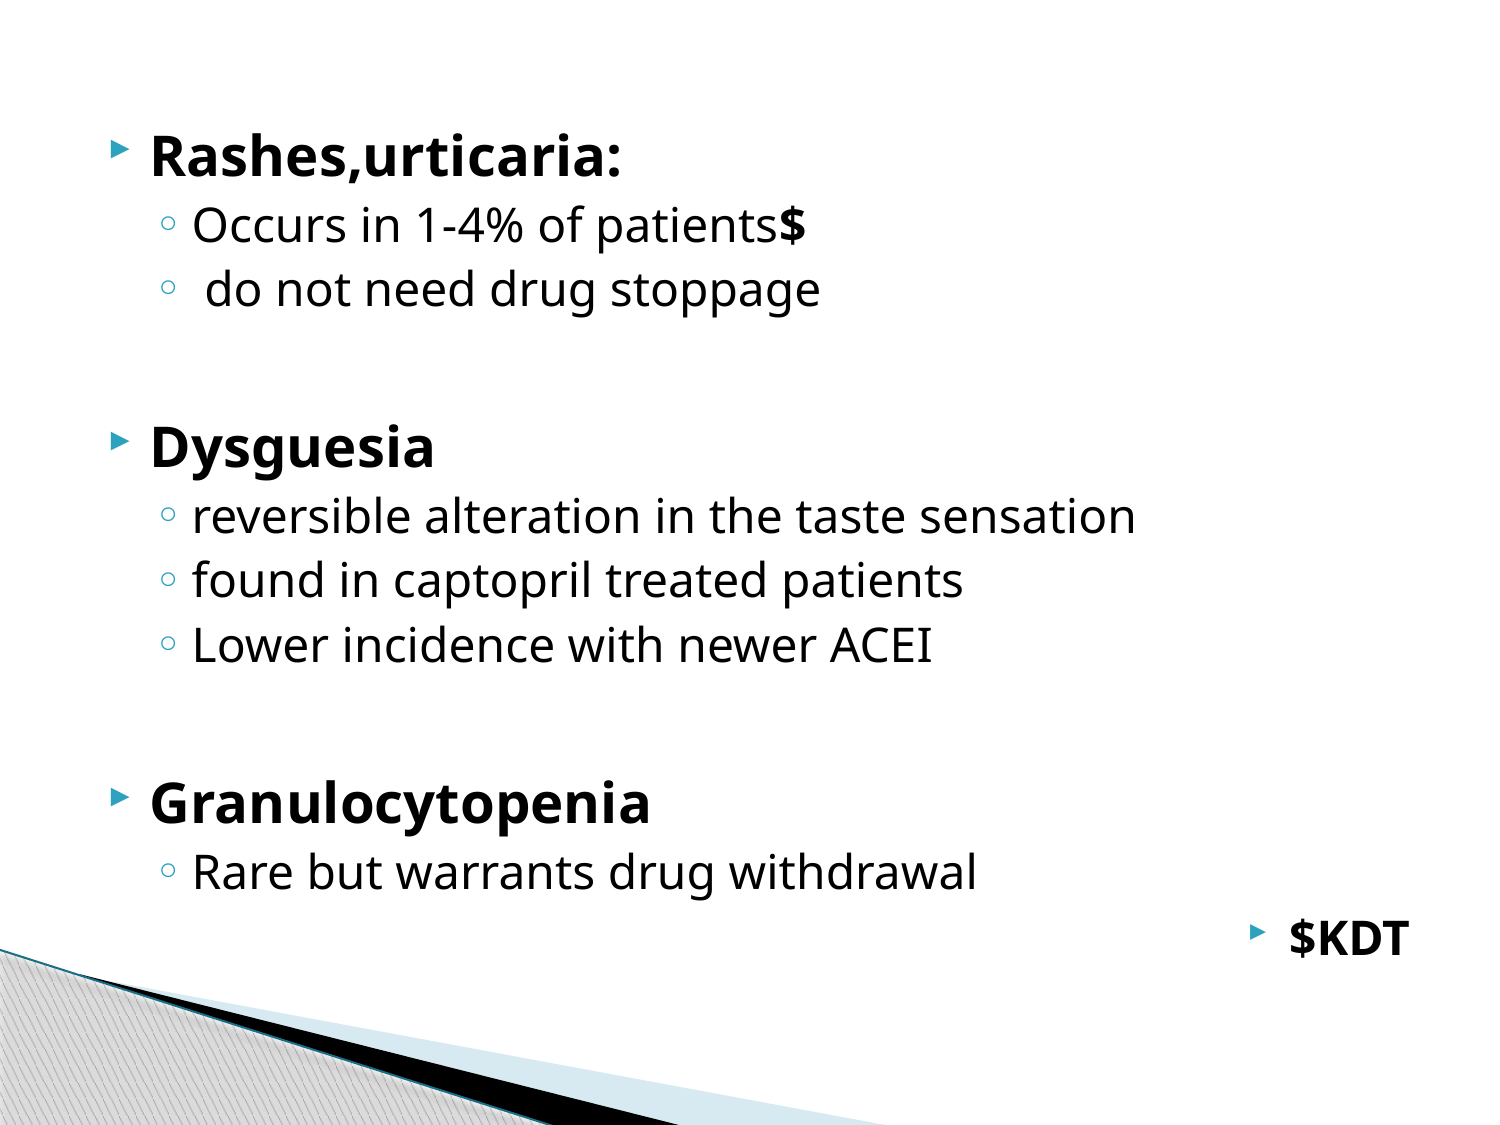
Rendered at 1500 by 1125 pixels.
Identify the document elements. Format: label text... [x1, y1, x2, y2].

list Rashes,urticaria: Occurs in 1-4% of patients$ do not need drug stoppage Dysguesia reversible alteration in the taste sensation found in captopril treated patients Lower incidence with newer ACEI Granulocytopenia Rare but warrants drug withdrawal $KDT [75, 112, 1425, 1063]
